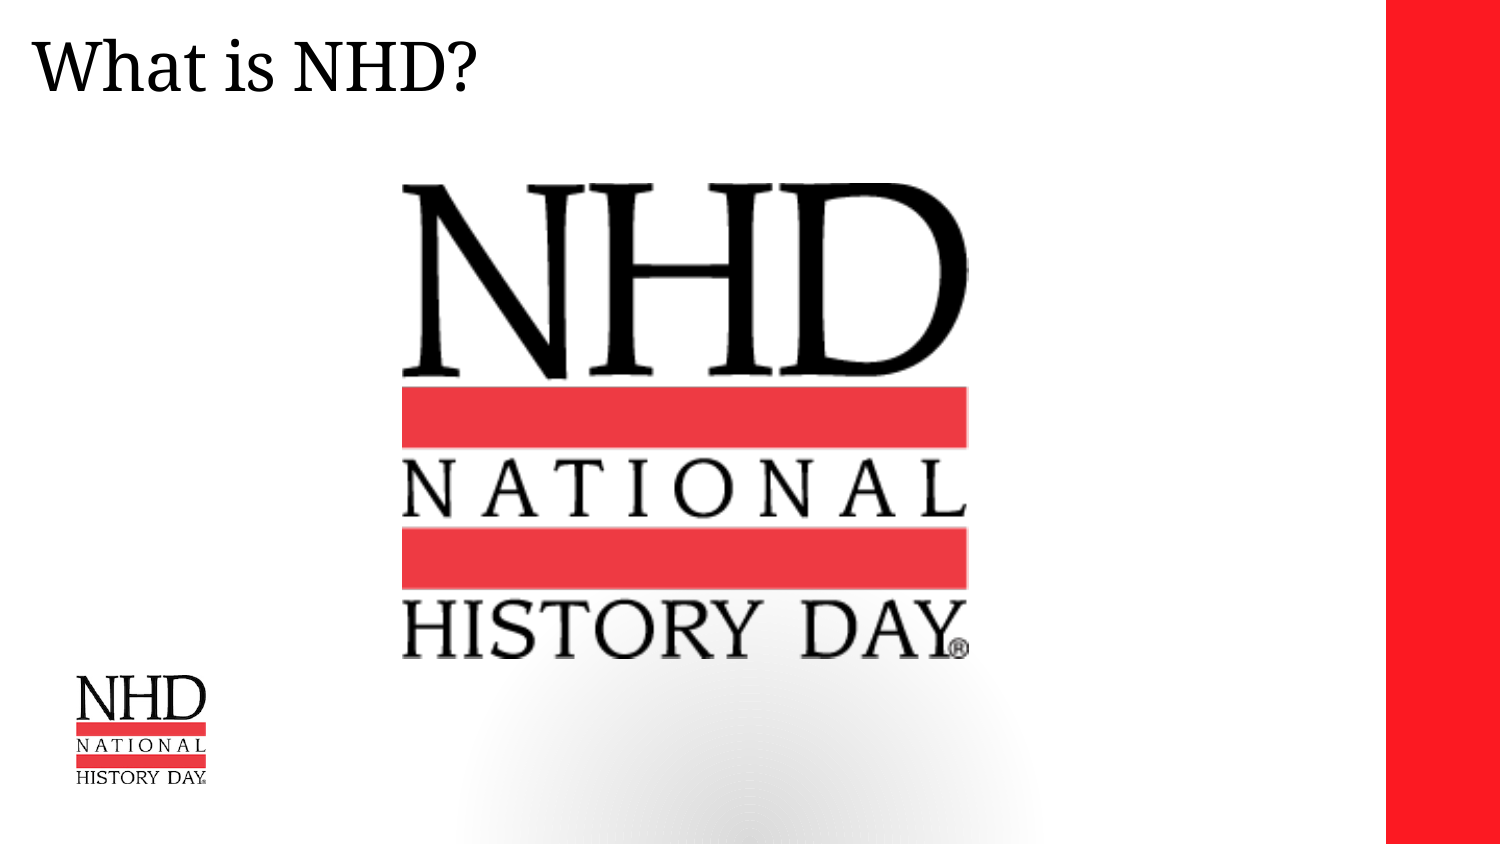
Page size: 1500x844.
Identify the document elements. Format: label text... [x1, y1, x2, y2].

title What is NHD? [20, 29, 1213, 118]
picture [76, 675, 206, 784]
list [402, 183, 970, 659]
